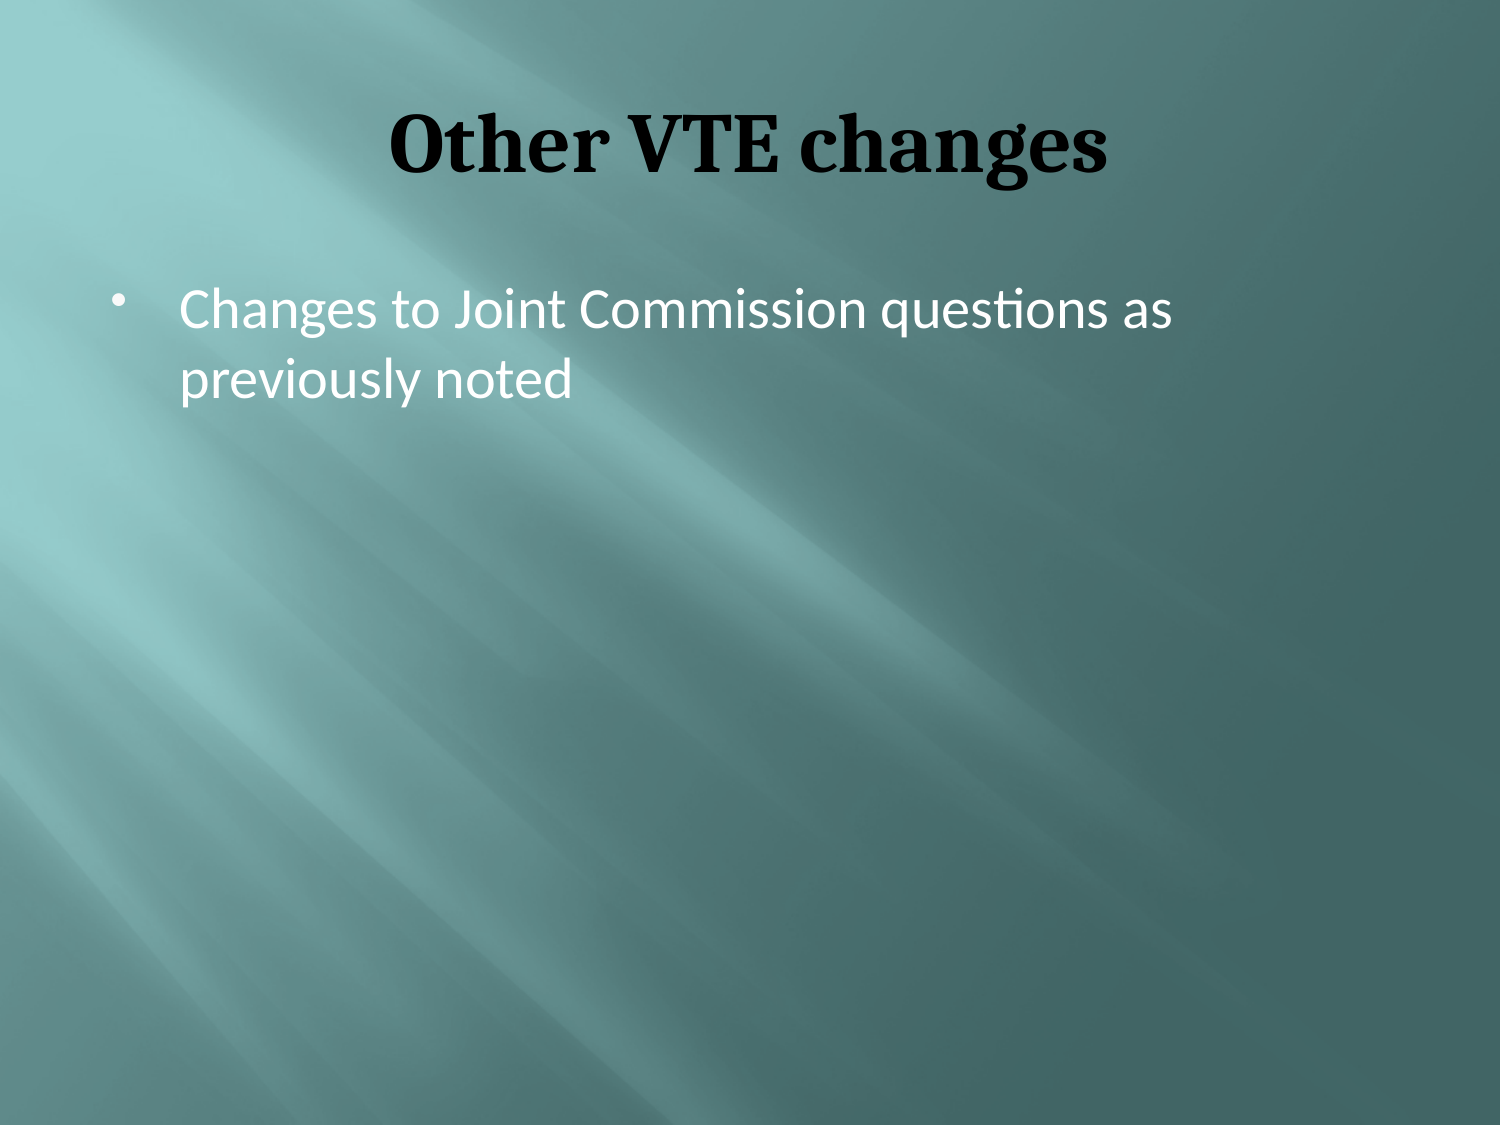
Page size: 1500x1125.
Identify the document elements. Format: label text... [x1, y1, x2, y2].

list Changes to Joint Commission questions as previously noted [74, 262, 1426, 1036]
title Other VTE changes [75, 45, 1425, 233]
